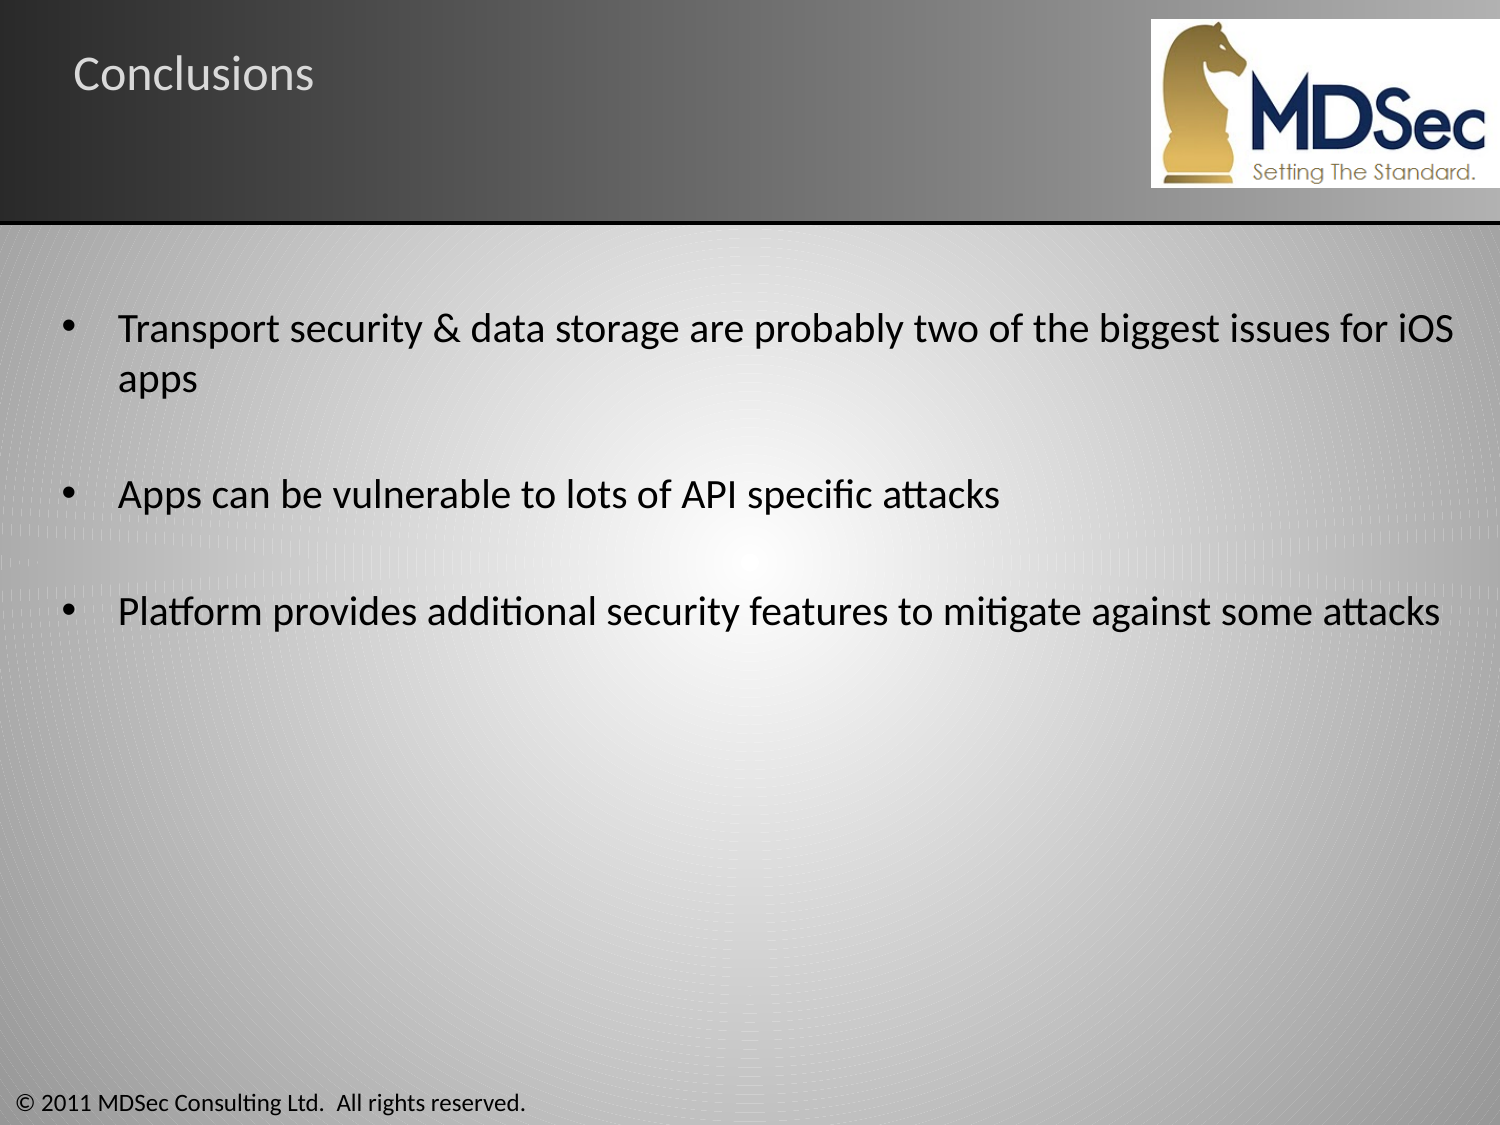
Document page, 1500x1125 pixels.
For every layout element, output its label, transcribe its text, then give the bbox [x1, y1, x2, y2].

picture [1151, 19, 1500, 188]
title Conclusions [58, 33, 1149, 106]
list Transport security & data storage are probably two of the biggest issues for iOS apps Apps can be vulnerable to lots of API specific attacks Platform provides additional security features to mitigate against some attacks [46, 292, 1477, 1079]
